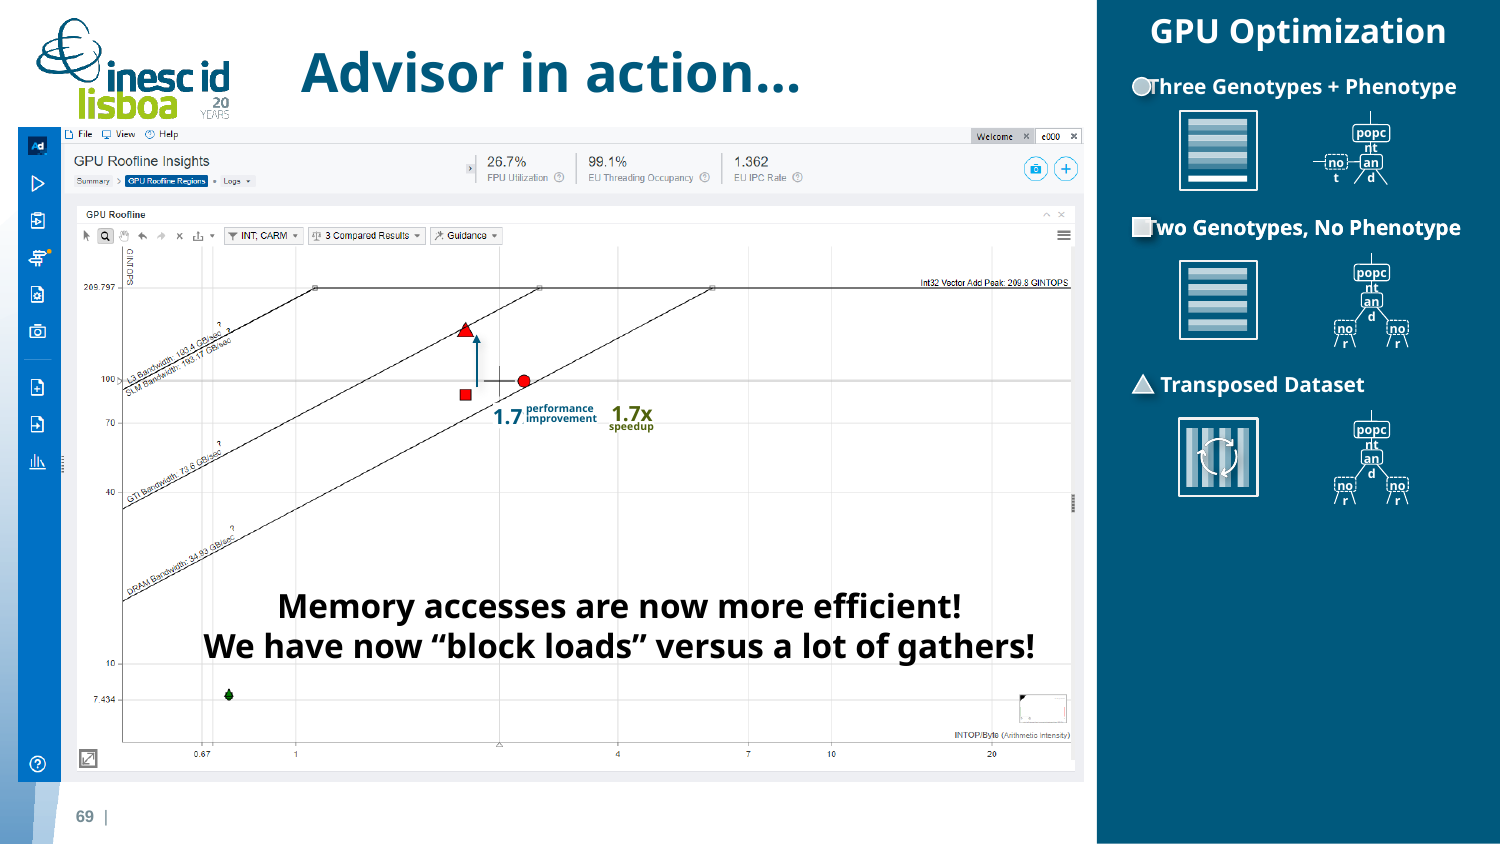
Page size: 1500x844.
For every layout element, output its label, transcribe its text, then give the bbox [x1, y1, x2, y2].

text_box GPU Optimization [1149, 10, 1448, 51]
picture [36, 18, 68, 58]
title Advisor in action… [284, 17, 1096, 125]
picture [41, 56, 65, 70]
picture [216, 75, 223, 86]
picture [17, 126, 1084, 782]
slide_number 69 | [63, 802, 121, 829]
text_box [1132, 73, 1427, 191]
picture [46, 41, 57, 50]
picture [36, 18, 229, 123]
text_box [1096, 0, 1500, 844]
text_box Two Genotypes, No Phenotype [1430, 214, 1461, 240]
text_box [1132, 371, 1409, 505]
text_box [1132, 214, 1430, 348]
picture [50, 50, 59, 56]
